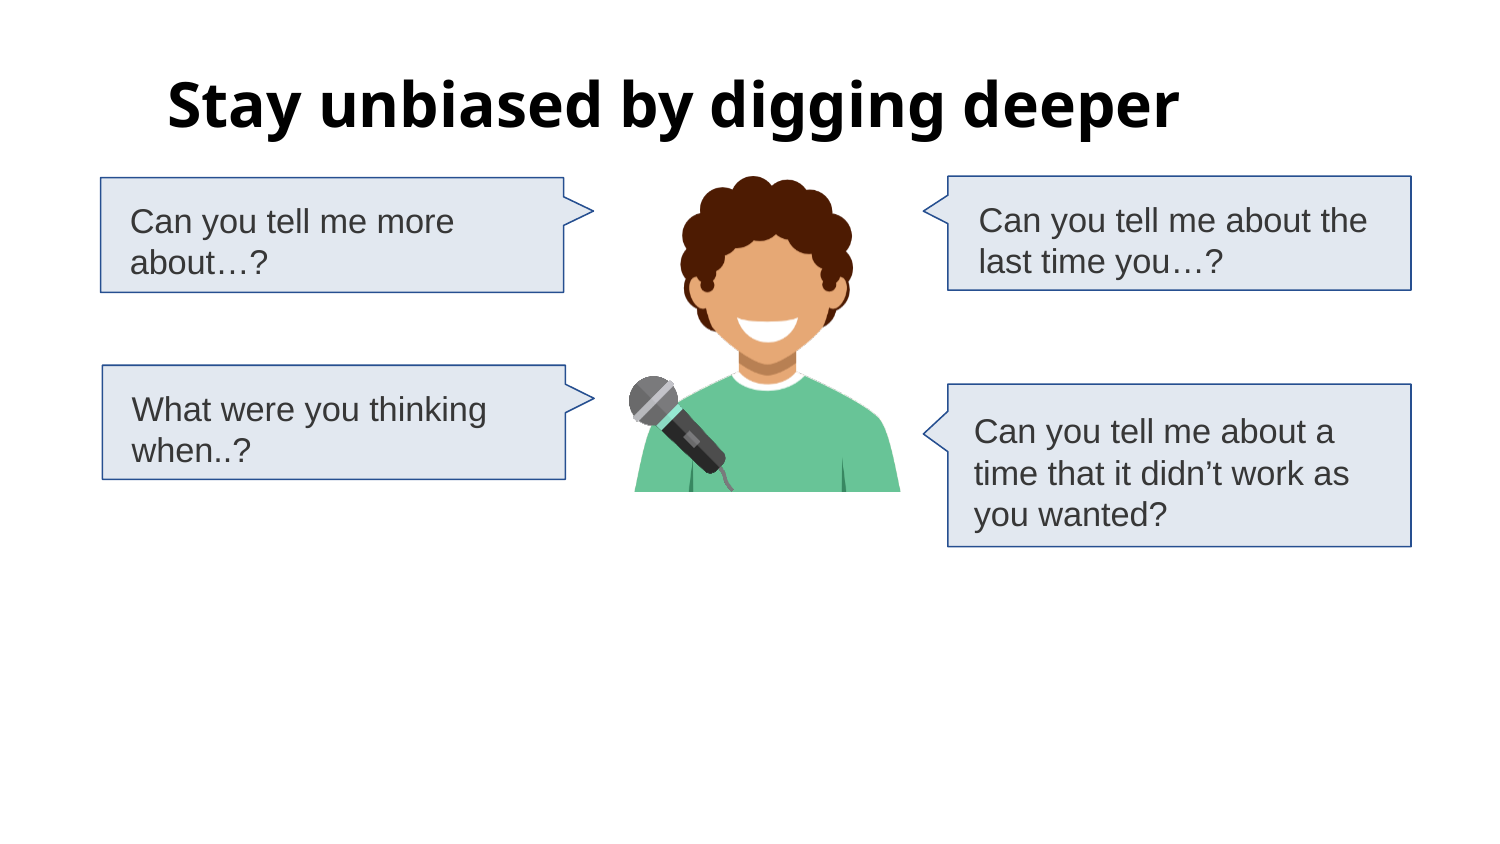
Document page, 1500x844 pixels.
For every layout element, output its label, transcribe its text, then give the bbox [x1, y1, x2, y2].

text_box [100, 177, 564, 293]
text_box [930, 384, 1412, 547]
title Stay unbiased by digging deeper [152, 50, 1500, 118]
picture [609, 176, 926, 492]
text_box Can you tell me more about…? [114, 184, 574, 278]
text_box What were you thinking when..? [116, 371, 556, 465]
text_box Can you tell me about a time that it didn’t work as you wanted? [958, 394, 1411, 488]
text_box Can you tell me about the last time you…? [963, 182, 1400, 287]
text_box [102, 365, 595, 480]
text_box [930, 176, 1412, 291]
text_box [574, 201, 594, 221]
